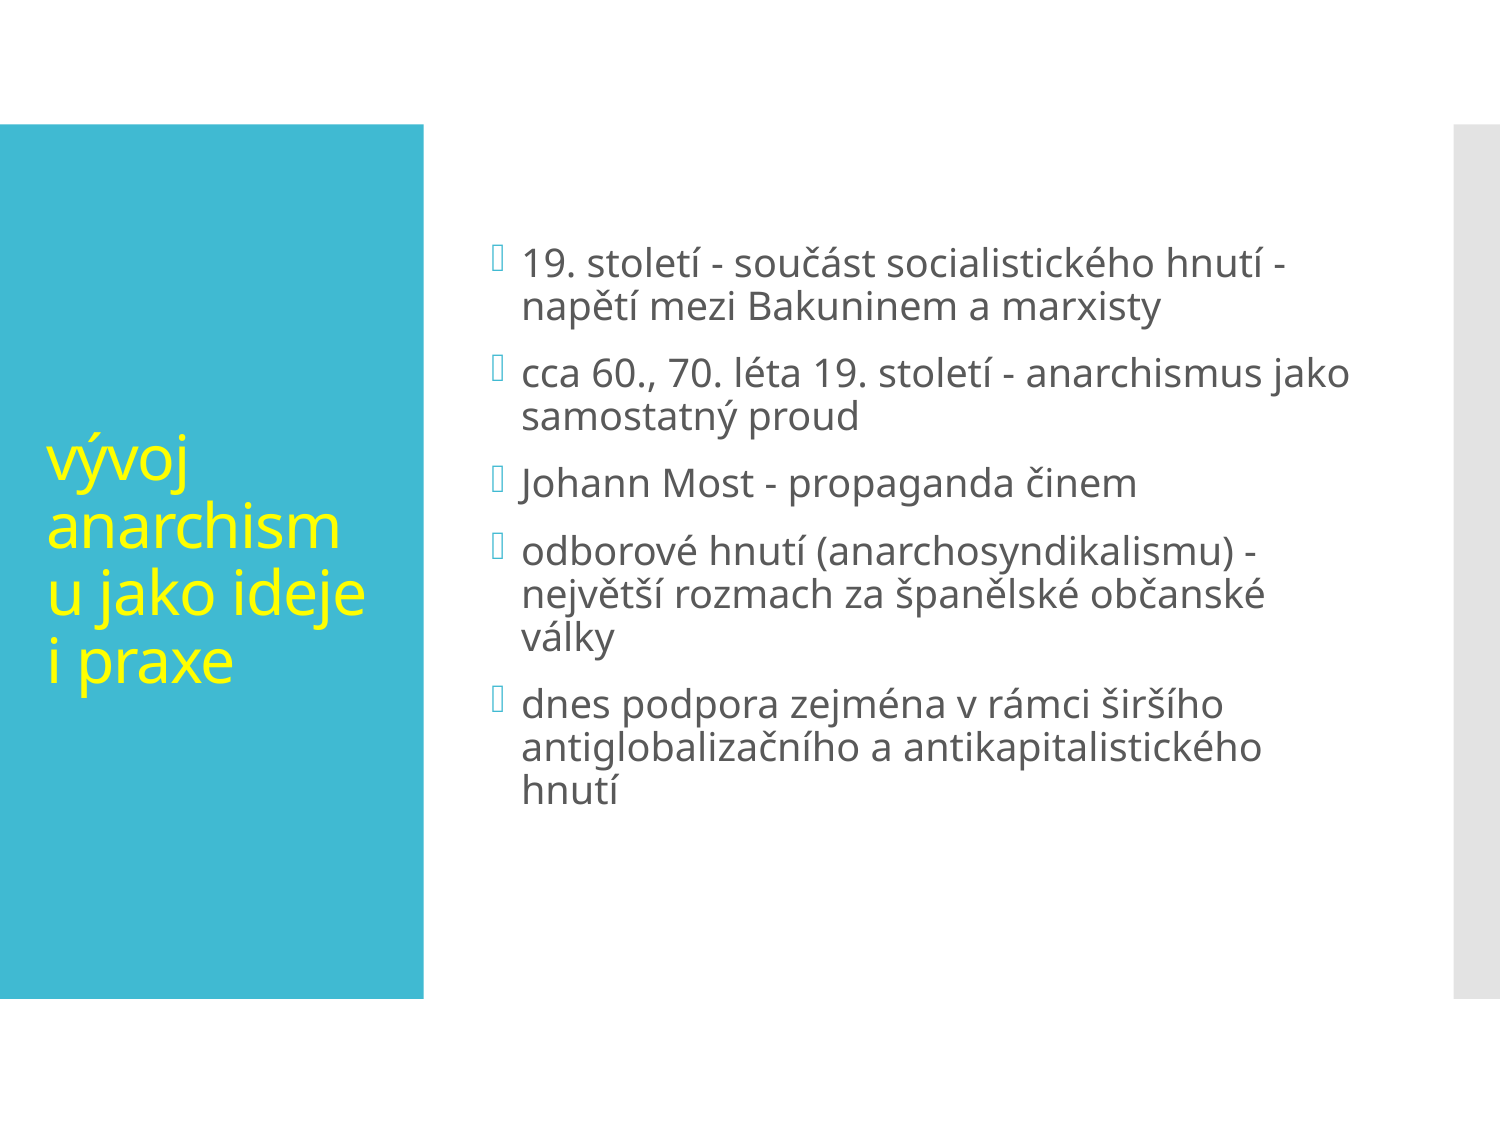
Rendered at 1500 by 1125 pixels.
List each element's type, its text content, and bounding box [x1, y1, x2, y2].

title vývoj anarchismu jako ideje i praxe [31, 184, 394, 940]
list 19. století - součást socialistického hnutí - napětí mezi Bakuninem a marxisty cca 60., 70. léta 19. století - anarchismus jako samostatný proud Johann Most - propaganda činem odborové hnutí (anarchosyndikalismu) - největší rozmach za španělské občanské války dnes podpora zejména v rámci širšího antiglobalizačního a antikapitalistického hnutí [476, 141, 1376, 982]
